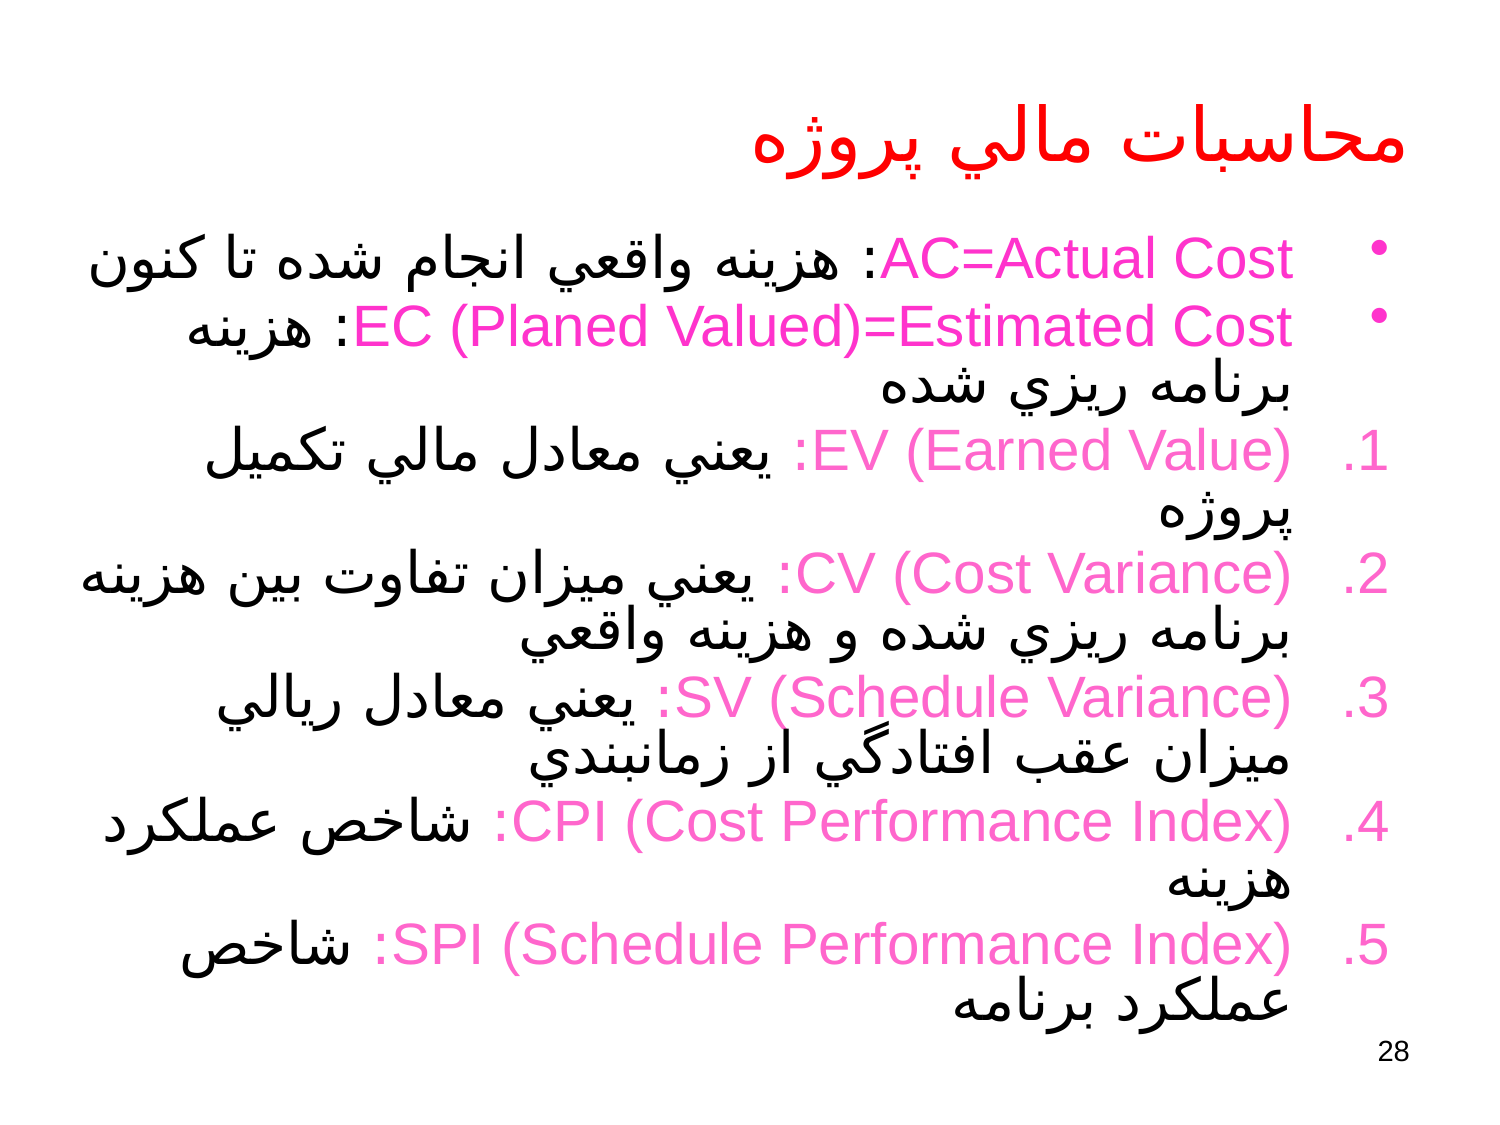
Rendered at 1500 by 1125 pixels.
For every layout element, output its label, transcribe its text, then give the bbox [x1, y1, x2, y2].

list AC=Actual Cost: هزينه واقعي انجام شده تا کنون EC (Planed Valued)=Estimated Cost: هزينه برنامه ريزي شده EV (Earned Value): يعني معادل مالي تکميل پروژه CV (Cost Variance): يعني ميزان تفاوت بين هزينه برنامه ريزي شده و هزينه واقعي SV (Schedule Variance): يعني معادل ريالي ميزان عقب افتادگي از زمانبندي CPI (Cost Performance Index): شاخص عملکرد هزينه SPI (Schedule Performance Index): شاخص عملکرد برنامه [62, 226, 1406, 1013]
title محاسبات مالي پروژه [74, 37, 1426, 226]
slide_number 28 [1074, 1024, 1426, 1103]
